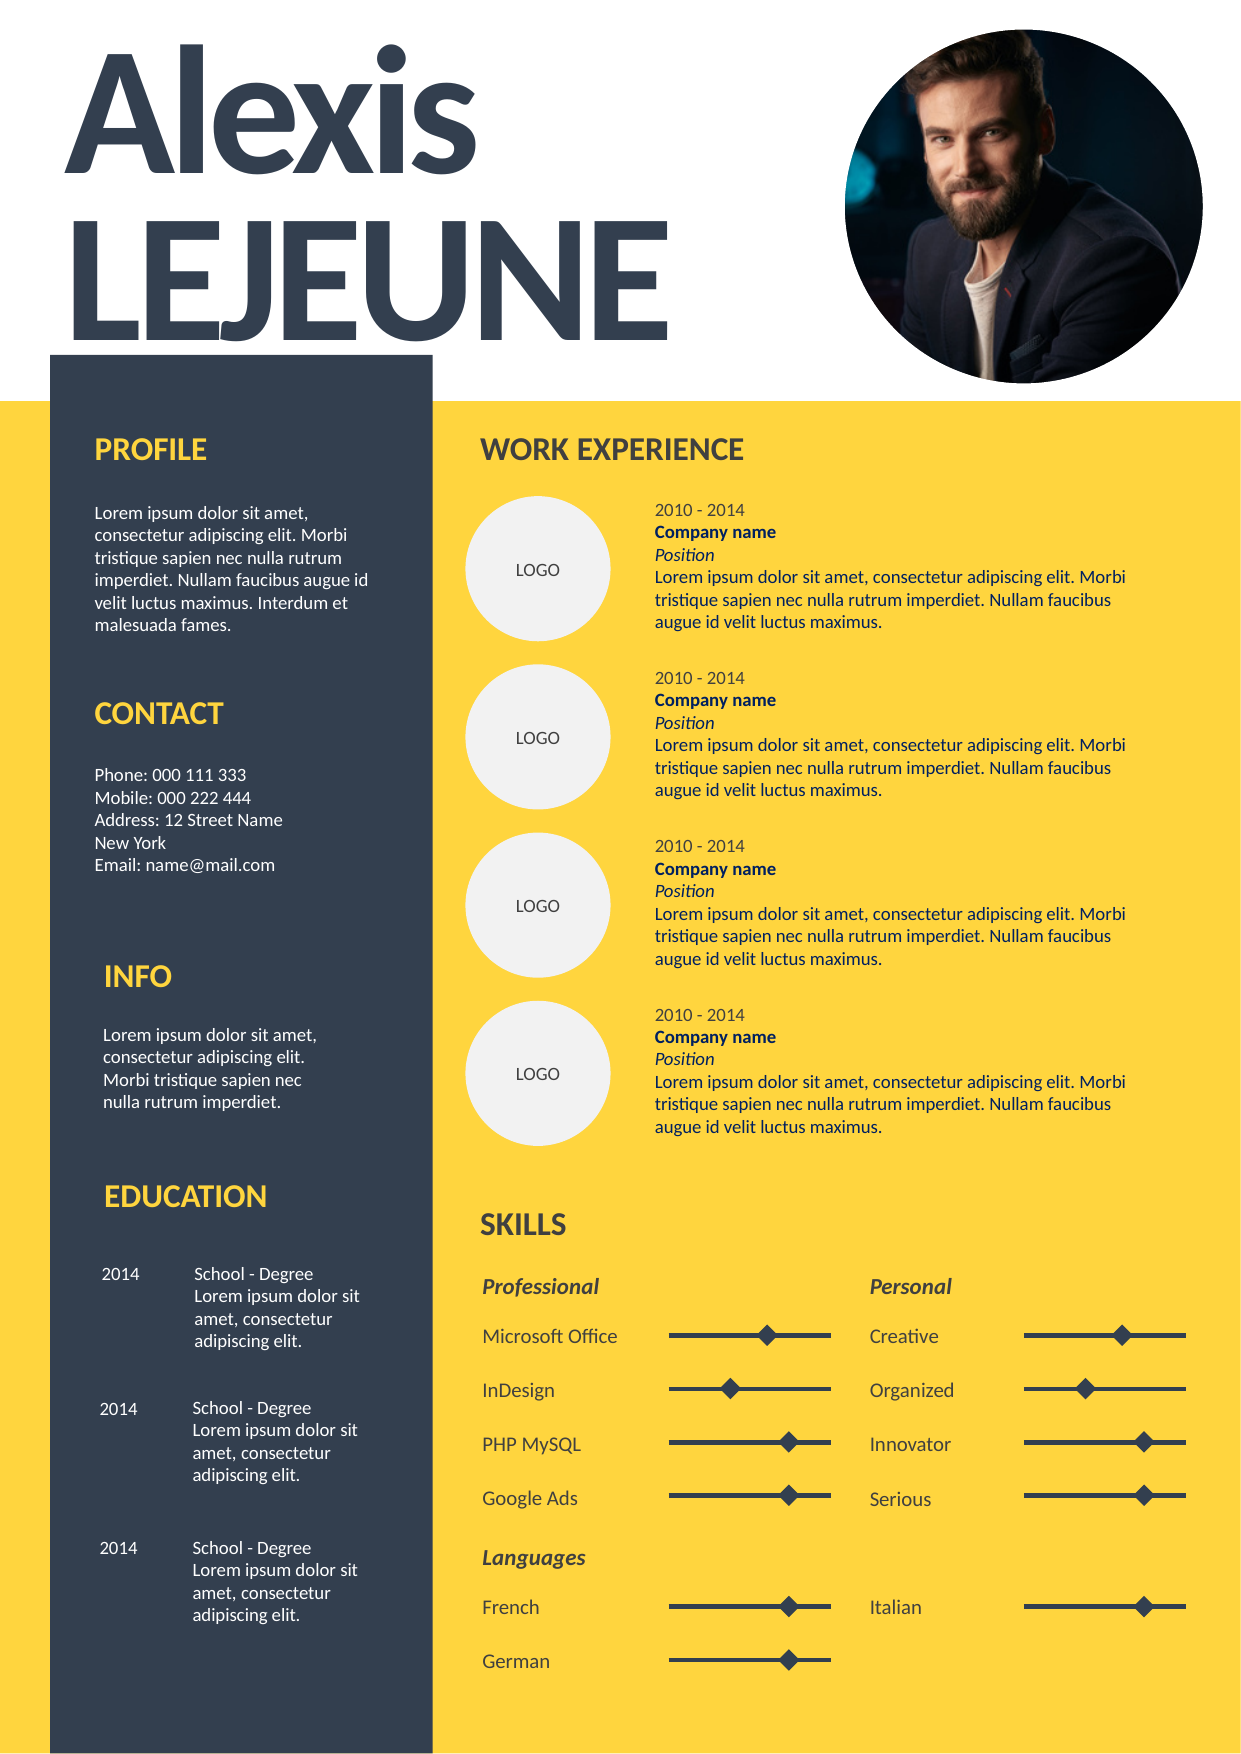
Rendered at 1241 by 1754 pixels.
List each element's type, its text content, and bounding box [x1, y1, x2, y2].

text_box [668, 1649, 831, 1671]
text_box PHP MySQL [467, 1423, 651, 1463]
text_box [1023, 1324, 1187, 1346]
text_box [1023, 1484, 1187, 1506]
text_box School - Degree Lorem ipsum dolor sit amet, consectetur adipiscing elit. [177, 1388, 420, 1493]
text_box INFO [89, 946, 437, 1002]
text_box Phone: 000 111 333 Mobile: 000 222 444 Address: 12 Street Name New York Email: name@mail.com [79, 755, 396, 883]
text_box Personal [855, 1263, 1241, 1307]
text_box LOGO [464, 1000, 612, 1147]
text_box Google Ads [467, 1477, 651, 1517]
text_box Alexis LEJEUNE [50, 36, 842, 385]
text_box Lorem ipsum dolor sit amet, consectetur adipiscing elit. Morbi tristique sapien nec nulla rutrum imperdiet. [88, 1014, 336, 1120]
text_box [1023, 1377, 1187, 1400]
text_box School - Degree Lorem ipsum dolor sit amet, consectetur adipiscing elit. [177, 1528, 420, 1633]
text_box CONTACT [79, 683, 427, 739]
text_box 2014 [84, 1528, 174, 1567]
text_box Organized [855, 1369, 1039, 1410]
text_box Languages [467, 1534, 936, 1577]
text_box SKILLS [465, 1194, 1186, 1250]
text_box French [467, 1586, 651, 1626]
text_box InDesign [467, 1369, 680, 1409]
text_box LOGO [464, 495, 612, 642]
text_box Innovator [855, 1423, 1039, 1463]
picture [842, 27, 1206, 386]
text_box EDUCATION [89, 1166, 437, 1222]
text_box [668, 1431, 831, 1453]
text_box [640, 994, 1162, 1146]
text_box WORK EXPERIENCE [465, 420, 1186, 475]
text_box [668, 1595, 831, 1618]
text_box LOGO [464, 663, 612, 811]
text_box Lorem ipsum dolor sit amet, consectetur adipiscing elit. Morbi tristique sapien nec nulla rutrum imperdiet. Nullam faucibus augue id velit luctus maximus. Interdum et malesuada fames. [79, 492, 396, 643]
text_box 2014 [86, 1254, 176, 1292]
text_box Italian [855, 1586, 1039, 1626]
text_box Microsoft Office [467, 1315, 680, 1356]
text_box LOGO [464, 832, 612, 979]
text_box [1023, 1595, 1187, 1618]
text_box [1023, 1431, 1187, 1453]
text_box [668, 1324, 831, 1346]
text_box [640, 826, 1162, 978]
text_box Creative [855, 1315, 1039, 1356]
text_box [640, 490, 1162, 642]
text_box PROFILE [79, 420, 427, 475]
text_box German [467, 1640, 651, 1680]
text_box School - Degree Lorem ipsum dolor sit amet, consectetur adipiscing elit. [179, 1253, 422, 1359]
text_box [668, 1377, 831, 1400]
text_box Serious [855, 1477, 1039, 1518]
text_box 2014 [84, 1389, 174, 1427]
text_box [640, 658, 1162, 810]
text_box Professional [467, 1263, 855, 1307]
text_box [668, 1484, 831, 1506]
